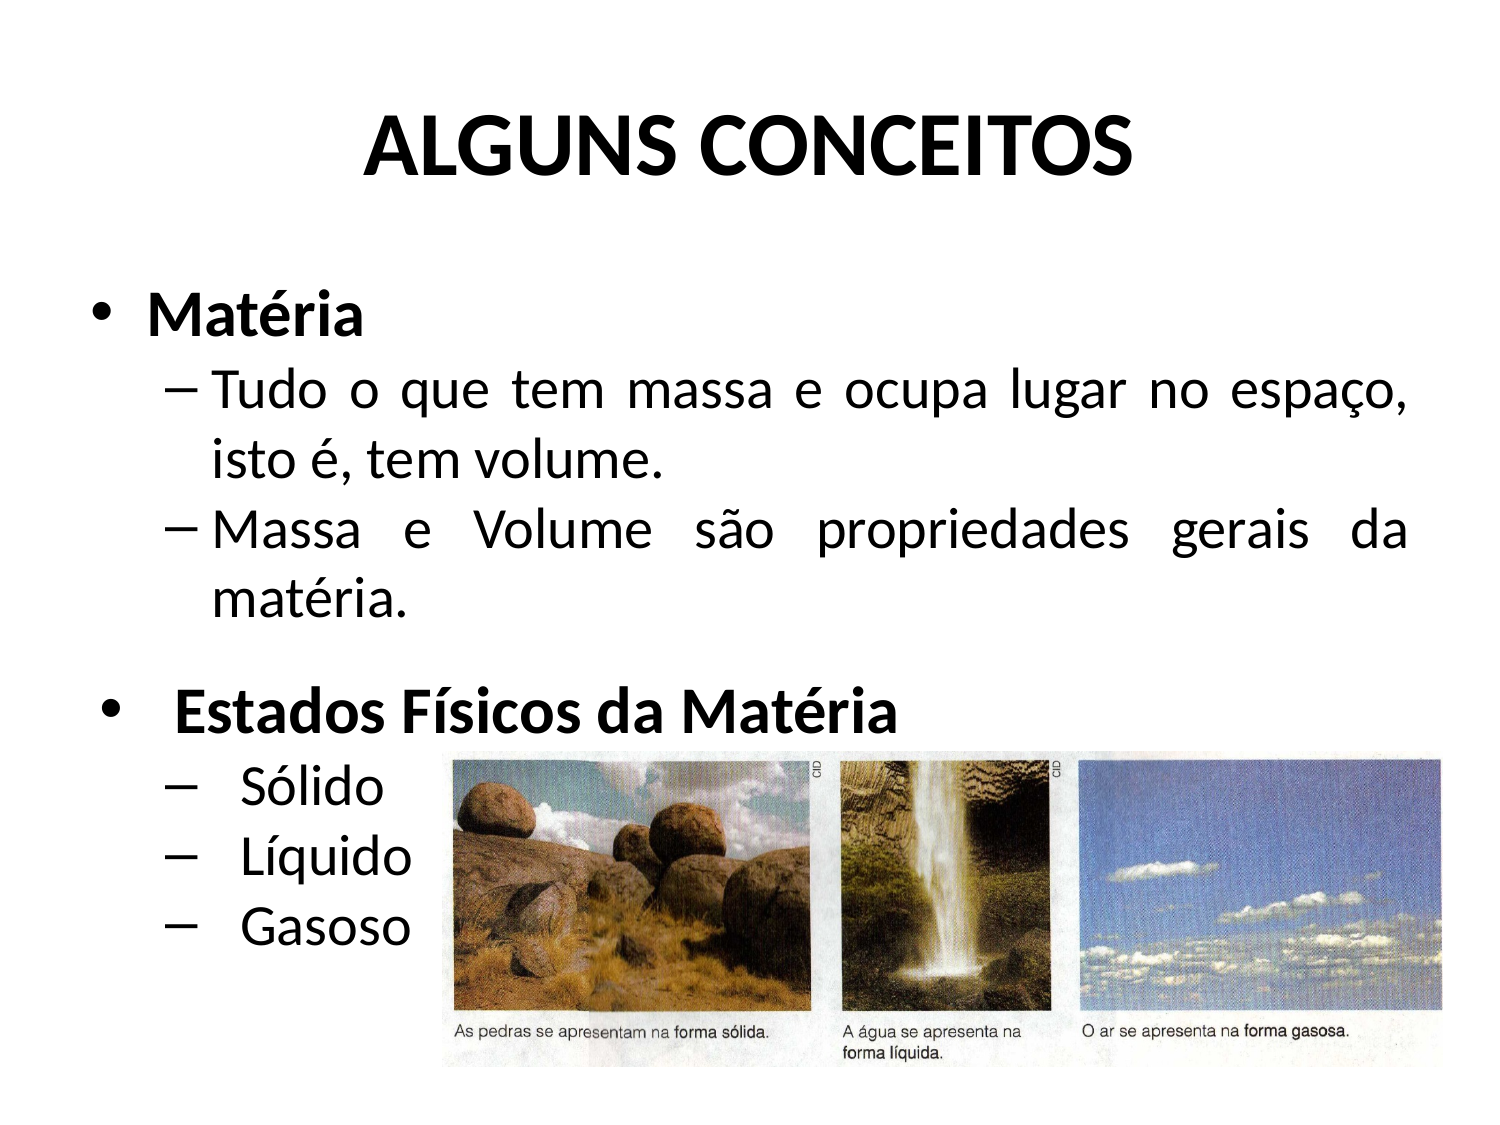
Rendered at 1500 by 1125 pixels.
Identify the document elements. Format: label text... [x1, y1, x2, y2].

list Matéria Tudo o que tem massa e ocupa lugar no espaço, isto é, tem volume. Massa e Volume são propriedades gerais da matéria. Estados Físicos da Matéria Sólido Líquido Gasoso [75, 262, 1425, 1106]
picture [442, 751, 1444, 1067]
title ALGUNS CONCEITOS [75, 45, 1425, 233]
